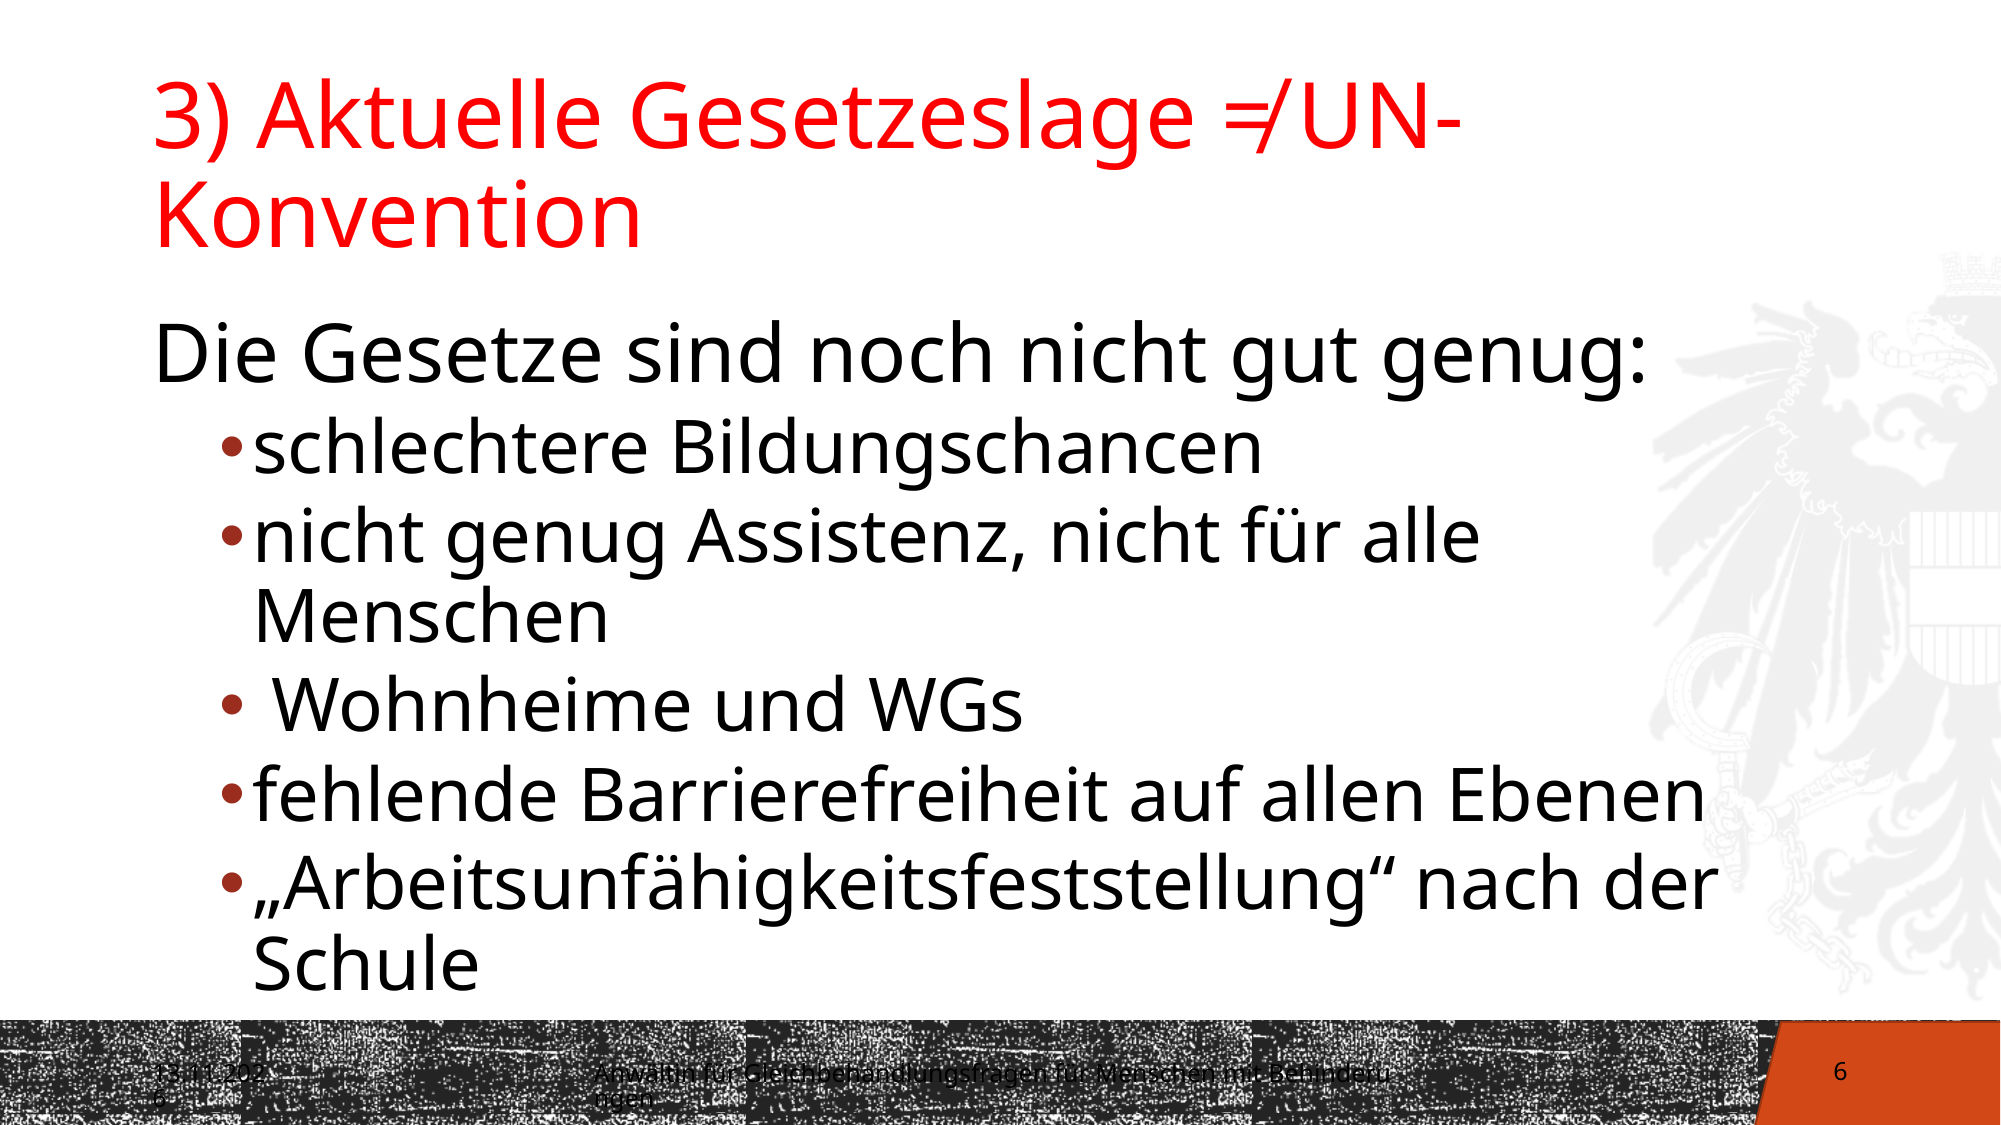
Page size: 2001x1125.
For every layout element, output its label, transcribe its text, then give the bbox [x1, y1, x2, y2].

list Die Gesetze sind noch nicht gut genug: schlechtere Bildungschancen nicht genug Assistenz, nicht für alle Menschen Wohnheime und WGs fehlende Barrierefreiheit auf allen Ebenen „Arbeitsunfähigkeitsfeststellung“ nach der Schule [137, 304, 1863, 1019]
title 3) Aktuelle Gesetzeslage ≠ UN-Konvention [137, 59, 1863, 278]
footer Anwältin für Gleichbehandlungsfragen für Menschen mit Behinderungen [579, 1042, 1421, 1106]
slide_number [137, 1042, 284, 1106]
slide_number 6 [1746, 1042, 1863, 1103]
